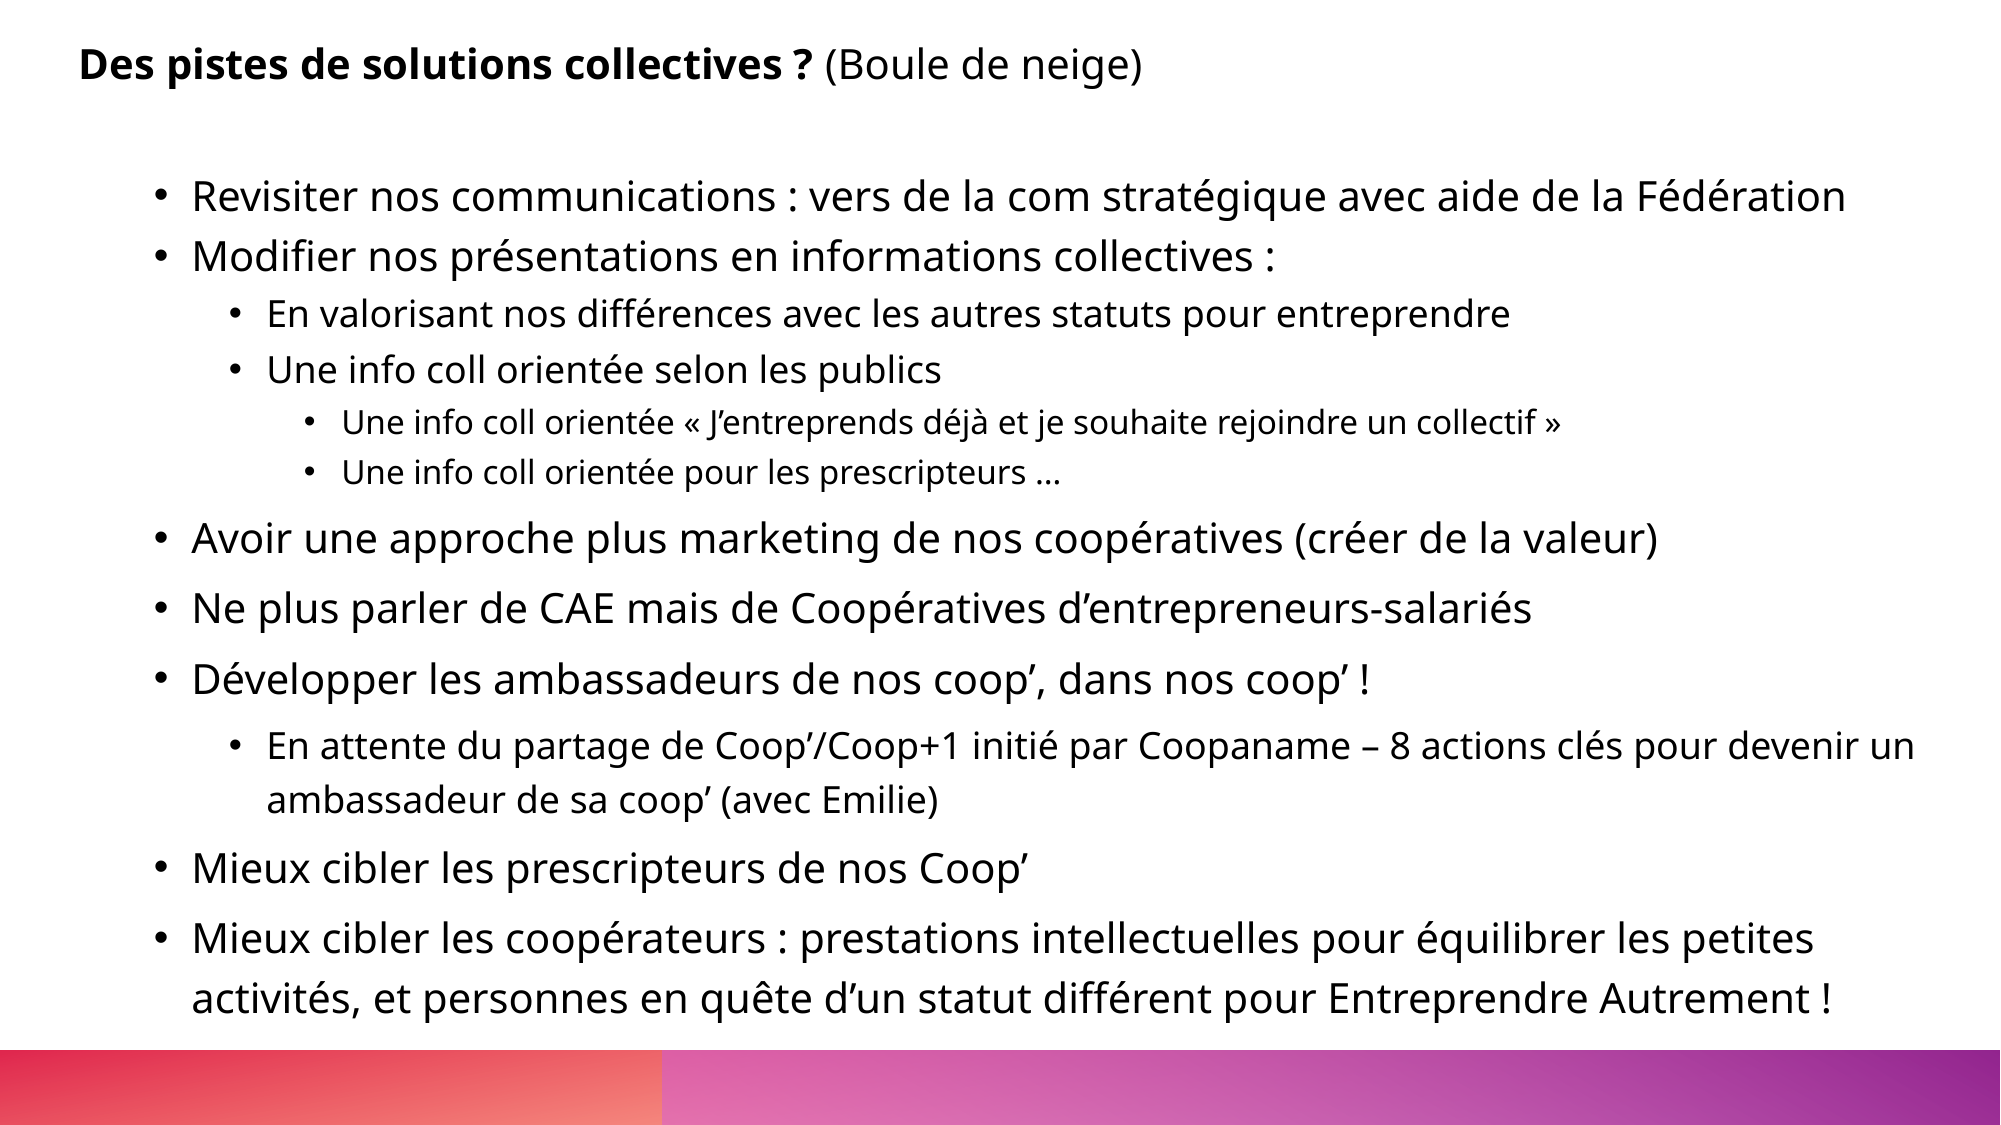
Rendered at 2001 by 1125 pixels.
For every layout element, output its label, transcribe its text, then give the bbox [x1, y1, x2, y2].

list Des pistes de solutions collectives ? (Boule de neige) Revisiter nos communications : vers de la com stratégique avec aide de la Fédération Modifier nos présentations en informations collectives : En valorisant nos différences avec les autres statuts pour entreprendre Une info coll orientée selon les publics Une info coll orientée « J’entreprends déjà et je souhaite rejoindre un collectif » Une info coll orientée pour les prescripteurs … Avoir une approche plus marketing de nos coopératives (créer de la valeur) Ne plus parler de CAE mais de Coopératives d’entrepreneurs-salariés Développer les ambassadeurs de nos coop’, dans nos coop’ ! En attente du partage de Coop’/Coop+1 initié par Coopaname – 8 actions clés pour devenir un ambassadeur de sa coop’ (avec Emilie) Mieux cibler les prescripteurs de nos Coop’ Mieux cibler les coopérateurs : prestations intellectuelles pour équilibrer les petites activités, et personnes en quête d’un statut différent pour Entreprendre Autrement ! [78, 37, 1952, 1031]
